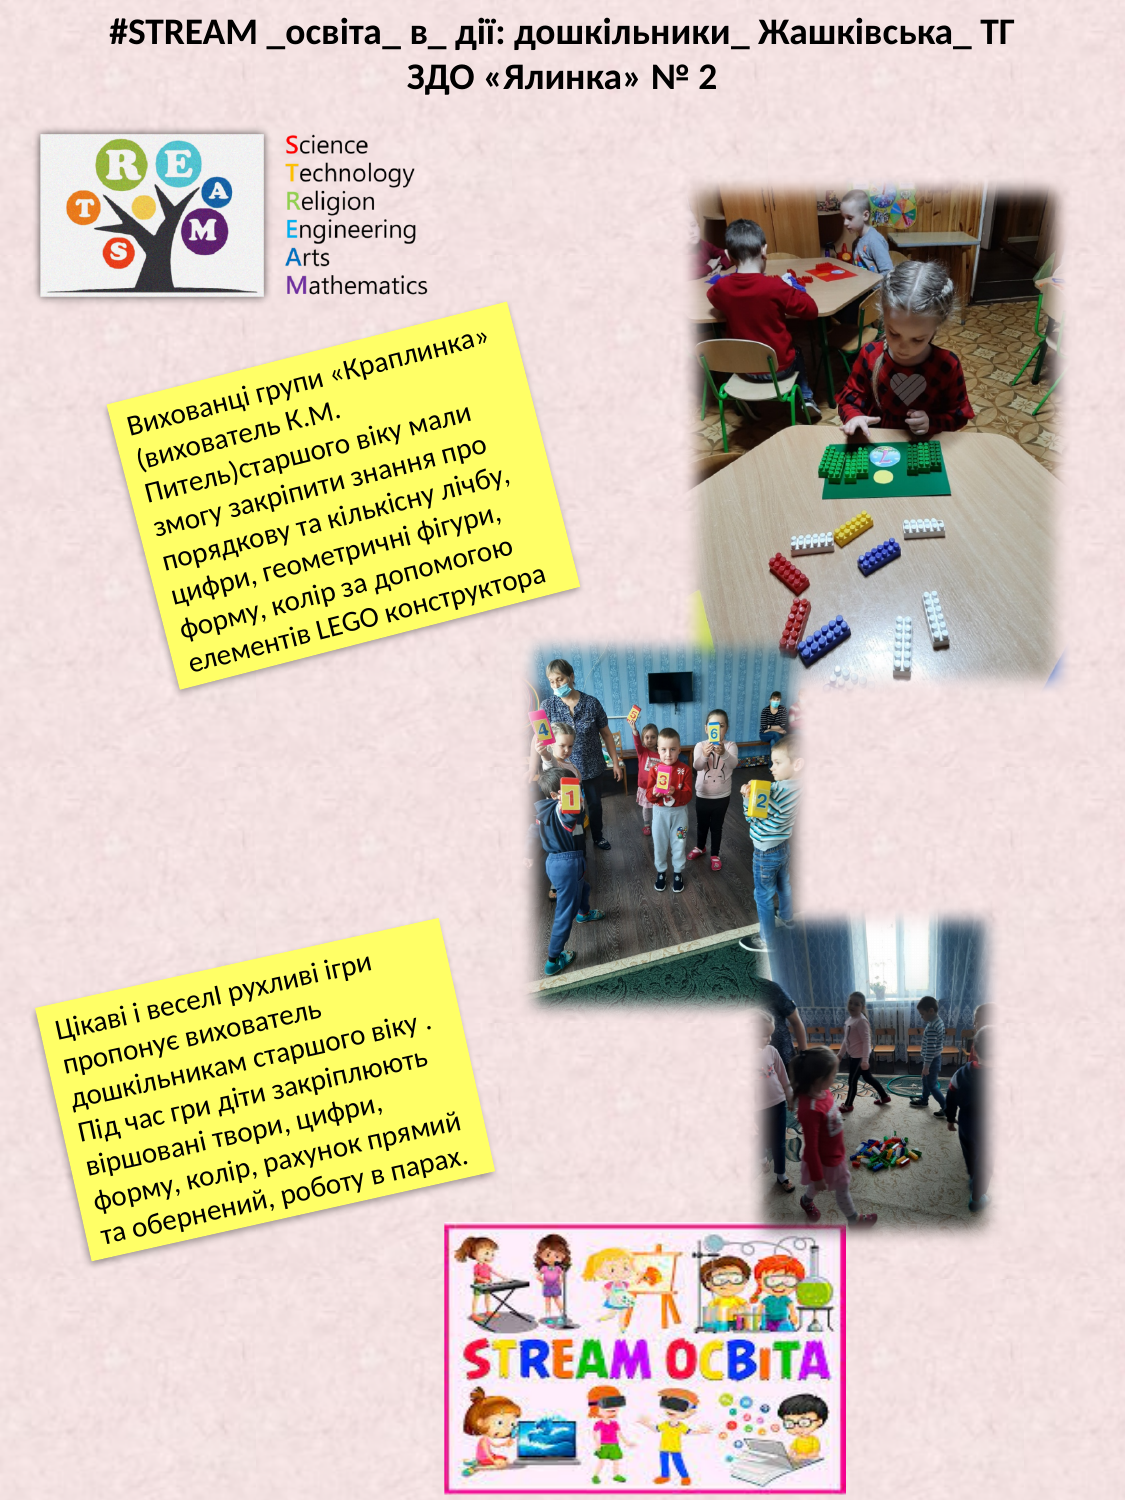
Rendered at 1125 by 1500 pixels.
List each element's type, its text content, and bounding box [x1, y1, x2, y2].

text_box Вихованці групи «Краплинка» (вихователь К.М. Питель)старшого віку мали змогу закріпити знання про порядкову та кількісну лічбу, цифри, геометричні фігури, форму, колір за допомогою елементів LEGO конструктора [104, 299, 583, 692]
text_box Цікаві і веселІ рухливі ігри пропонує вихователь дошкільникам старшого віку . Під час гри діти закріплюють віршовані твори, цифри, форму, колір, рахунок прямий та обернений, роботу в парах. [33, 915, 498, 1264]
text_box #STREAM _освіта_ в_ дії: дошкільники_ Жашківська_ ТГ ЗДО «Ялинка» № 2 [0, 0, 1125, 150]
picture [29, 123, 469, 314]
picture [444, 174, 1072, 1495]
